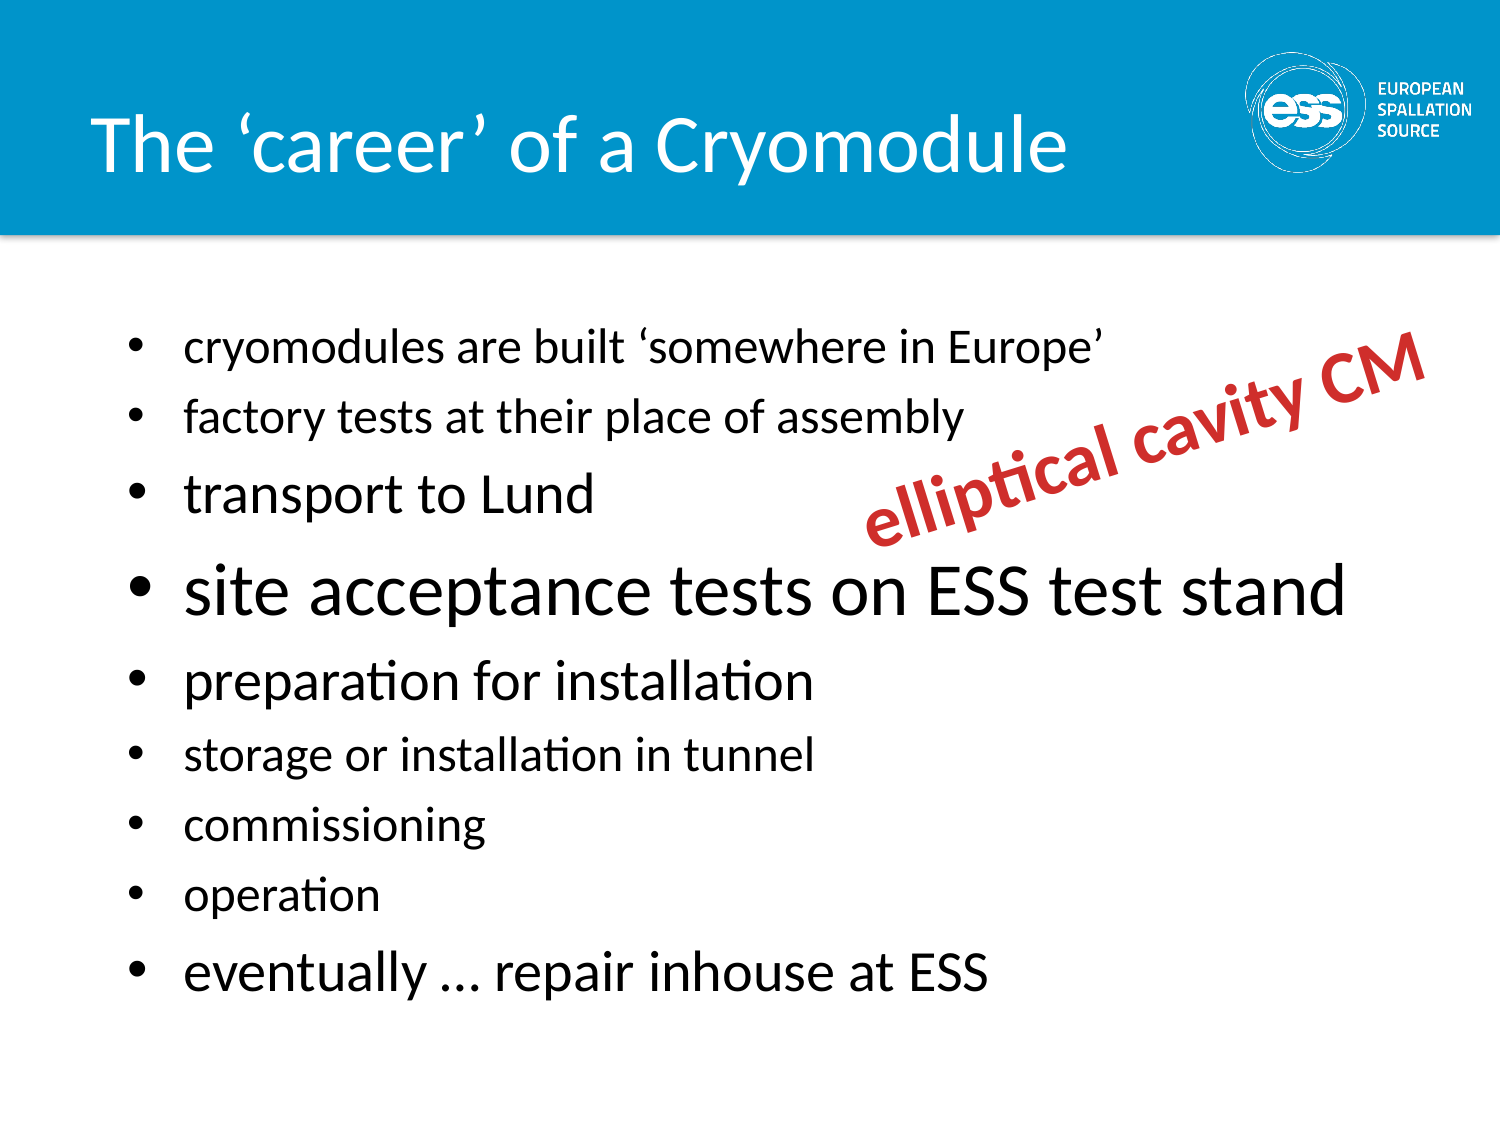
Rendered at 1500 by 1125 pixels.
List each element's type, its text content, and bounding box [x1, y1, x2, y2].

picture [1409, 104, 1415, 115]
picture [1379, 83, 1385, 94]
picture [1443, 86, 1450, 93]
picture [1389, 104, 1393, 115]
picture [1436, 104, 1444, 115]
picture [1423, 83, 1430, 94]
picture [1432, 125, 1438, 136]
picture [1422, 125, 1428, 134]
picture [1418, 104, 1423, 115]
picture [1264, 94, 1342, 127]
list cryomodules are built ‘somewhere in Europe’ factory tests at their place of assembly transport to Lund site acceptance tests on ESS test stand preparation for installation storage or installation in tunnel commissioning operation eventually … repair inhouse at ESS [112, 306, 1483, 1059]
picture [1398, 109, 1406, 115]
title The ‘career’ of a Cryomodule [75, 45, 1247, 233]
picture [1454, 83, 1458, 94]
picture [1400, 83, 1407, 94]
text_box elliptical cavity CM [832, 279, 1498, 577]
